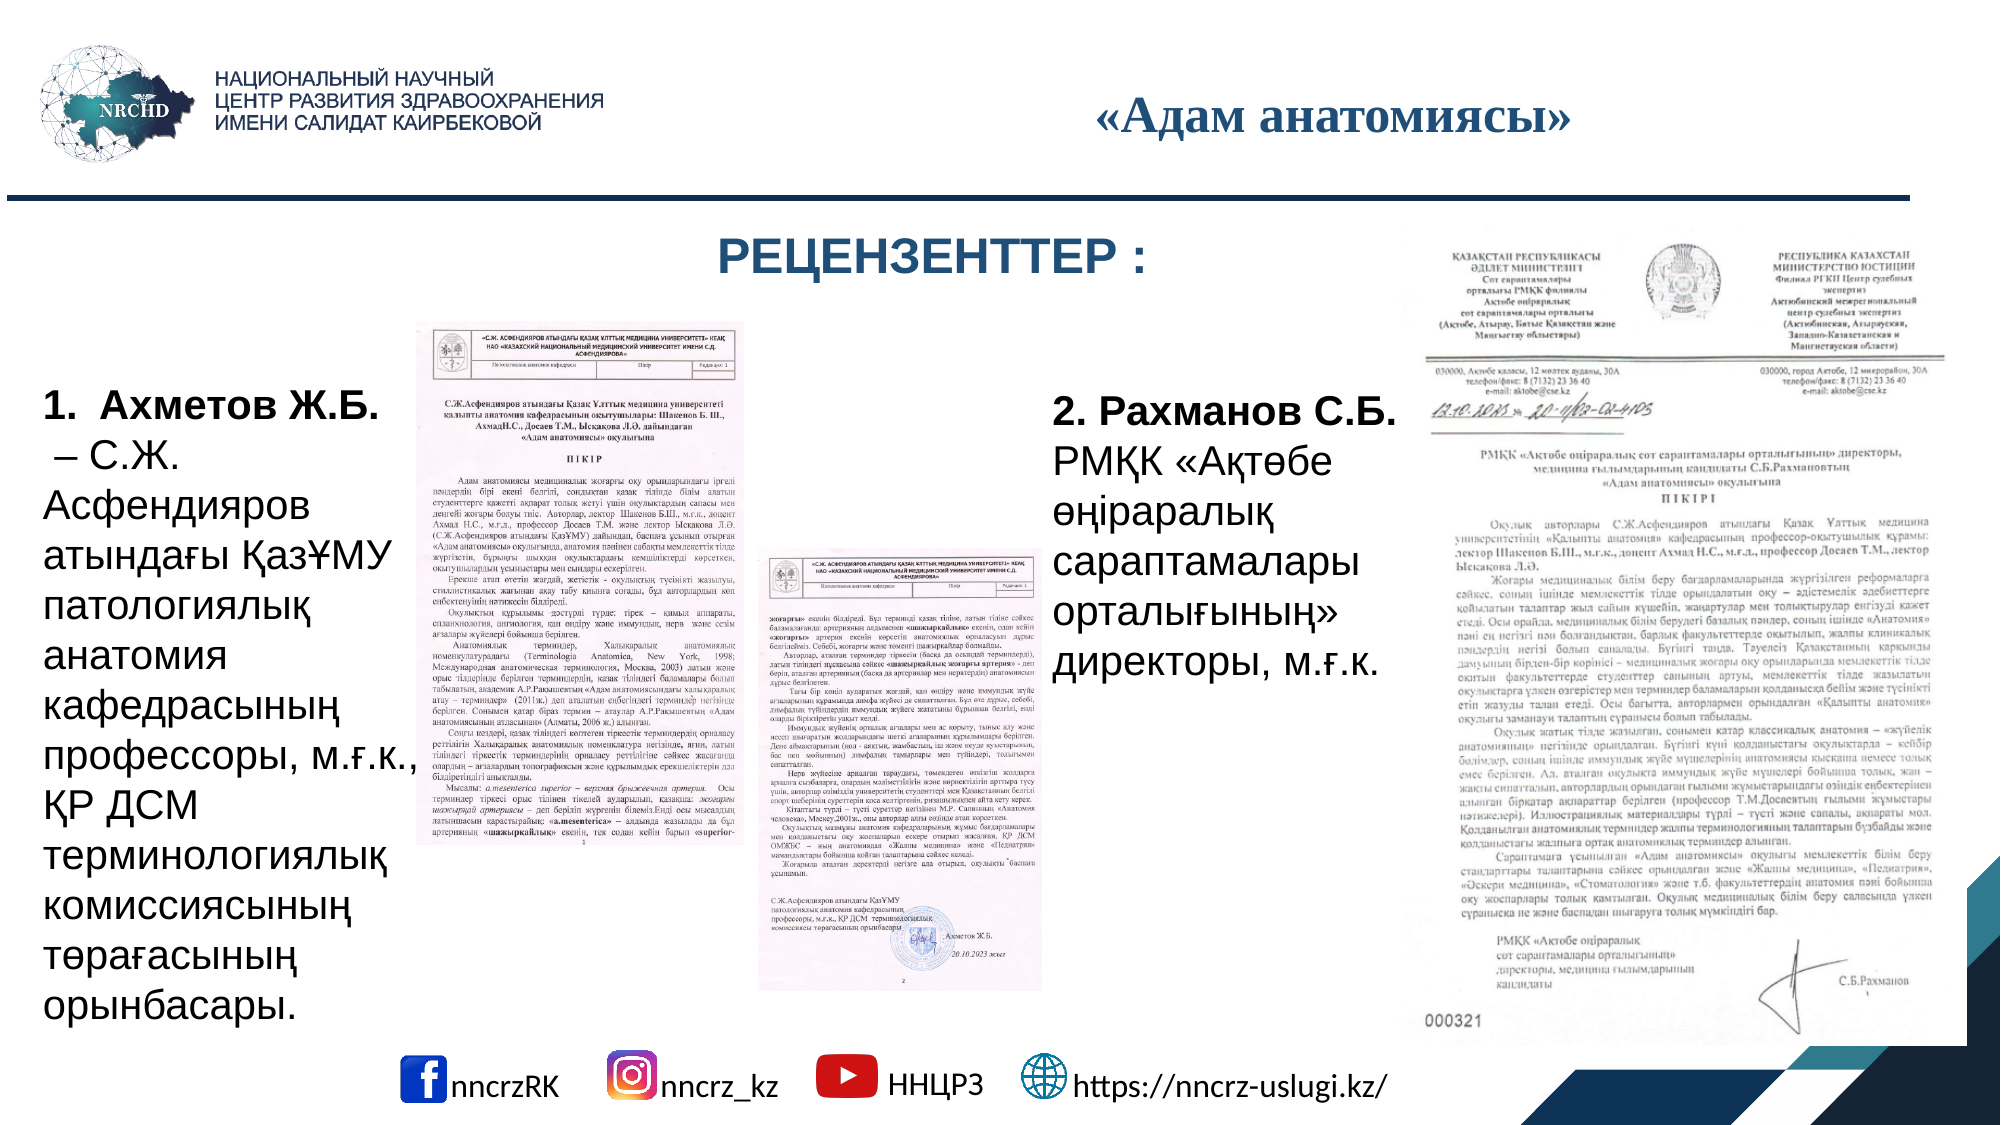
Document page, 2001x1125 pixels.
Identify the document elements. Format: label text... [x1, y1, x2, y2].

text_box «Адам анатомиясы» [727, 73, 1942, 151]
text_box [0, 192, 2000, 1125]
picture [1054, 1086, 1067, 1099]
picture [1025, 1066, 1032, 1074]
picture [398, 1053, 449, 1105]
picture [1021, 1084, 1034, 1099]
picture [758, 548, 1042, 991]
picture [11, 15, 642, 193]
picture [816, 1045, 878, 1107]
picture [1057, 1079, 1064, 1087]
picture [416, 321, 744, 845]
picture [1049, 1052, 1067, 1066]
picture [604, 1047, 661, 1103]
picture [1399, 225, 1967, 1046]
picture [1025, 1079, 1032, 1087]
picture [1021, 1052, 1039, 1069]
picture [1057, 1066, 1064, 1074]
